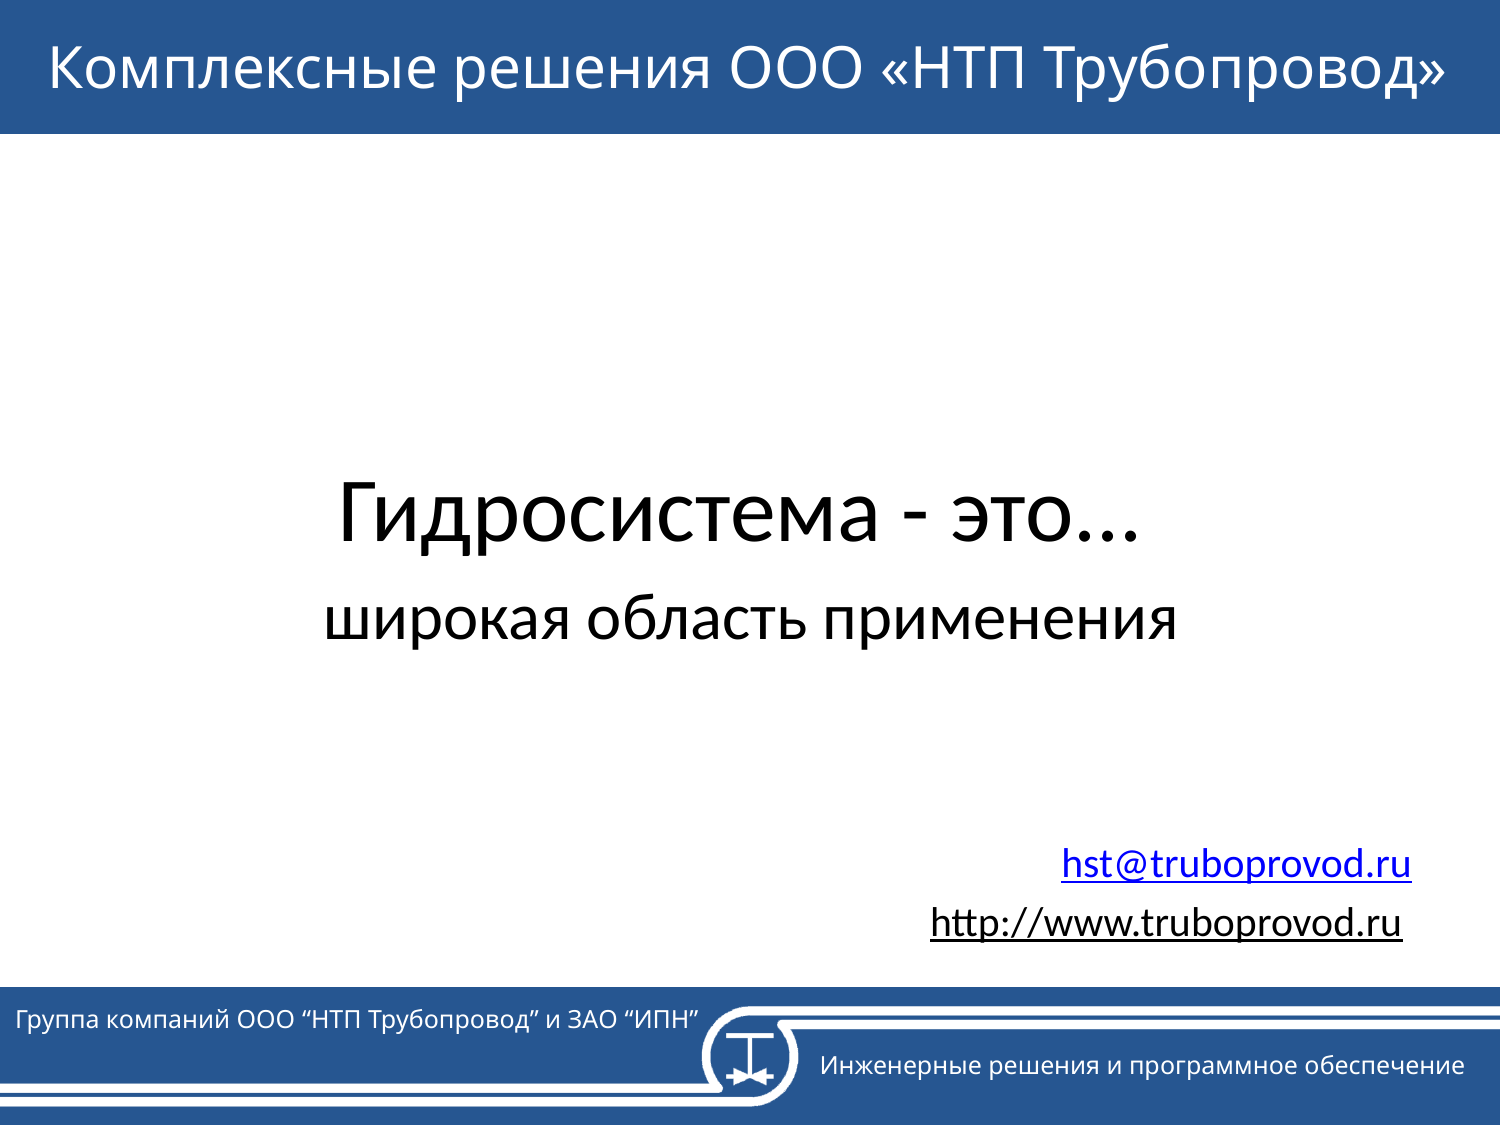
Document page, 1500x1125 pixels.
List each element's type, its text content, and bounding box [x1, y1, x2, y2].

text_box Комплексные решения ООО «НТП Трубопровод» [0, 0, 1498, 118]
text_box Гидросистема - это... широкая область применения hst@truboprovod.ru http://www.truboprovod.ru [76, 137, 1427, 956]
picture [0, 0, 1500, 134]
picture [0, 987, 1500, 1125]
